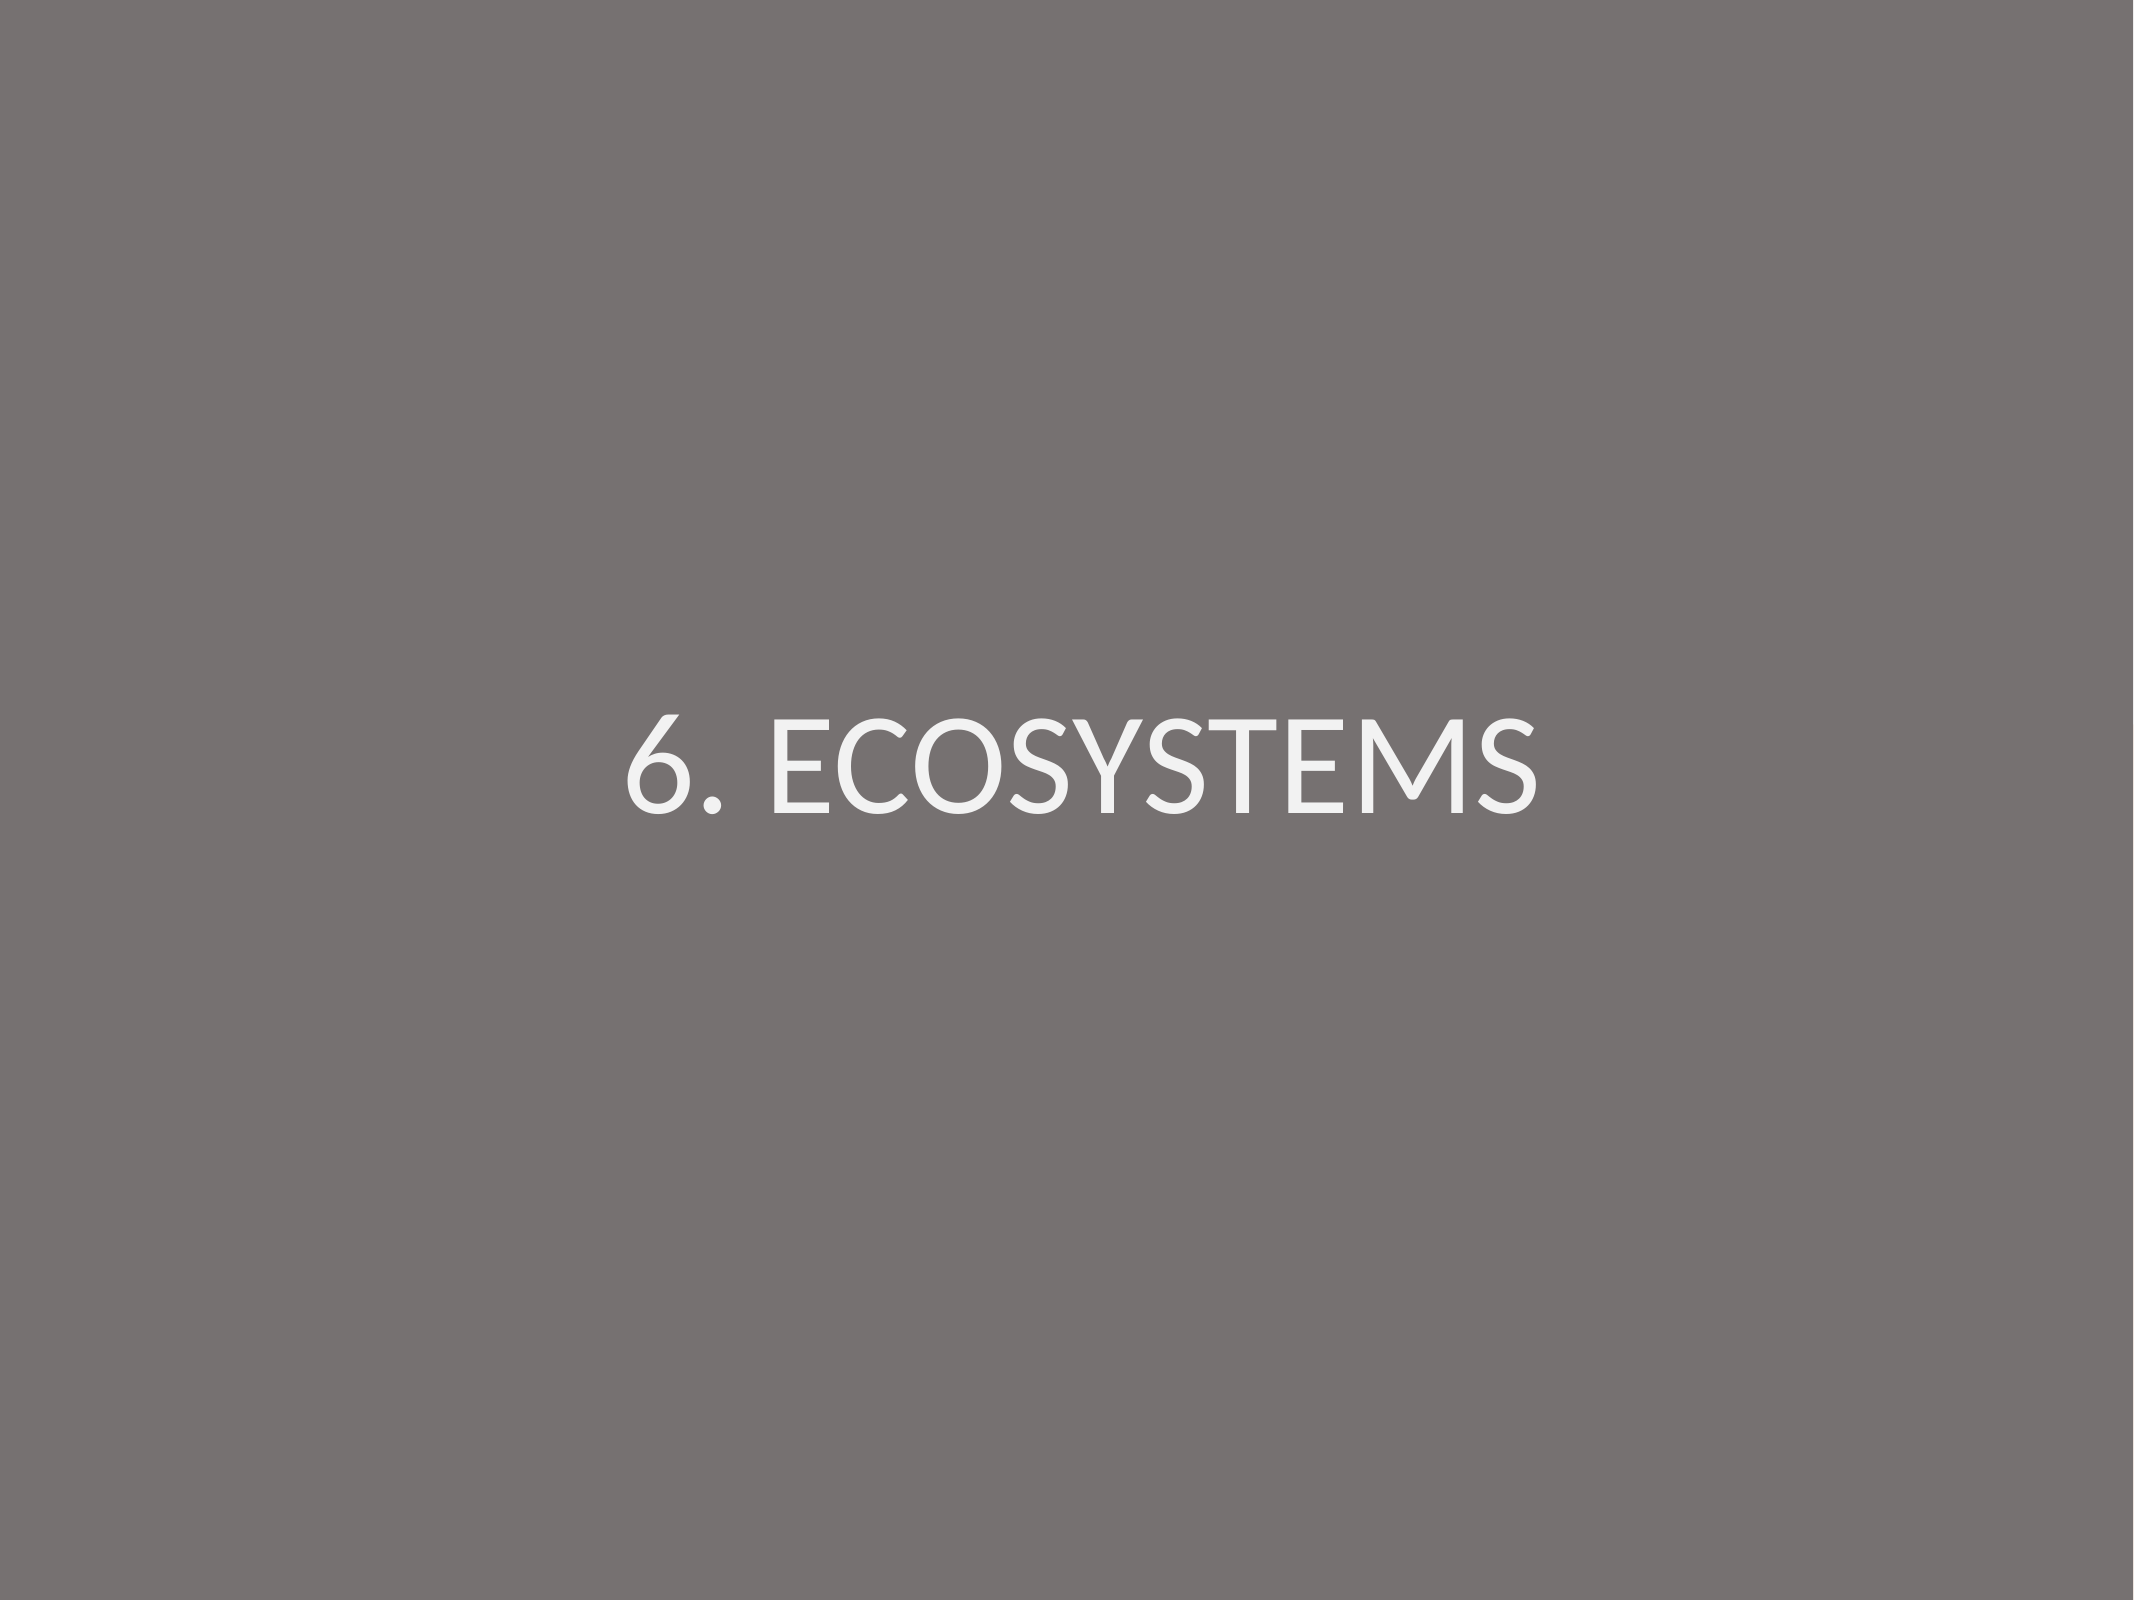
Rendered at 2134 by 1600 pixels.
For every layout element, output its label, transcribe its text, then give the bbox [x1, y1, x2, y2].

text_box [0, 0, 2134, 1600]
text_box 6. ECOSYSTEMS [75, 660, 2088, 850]
